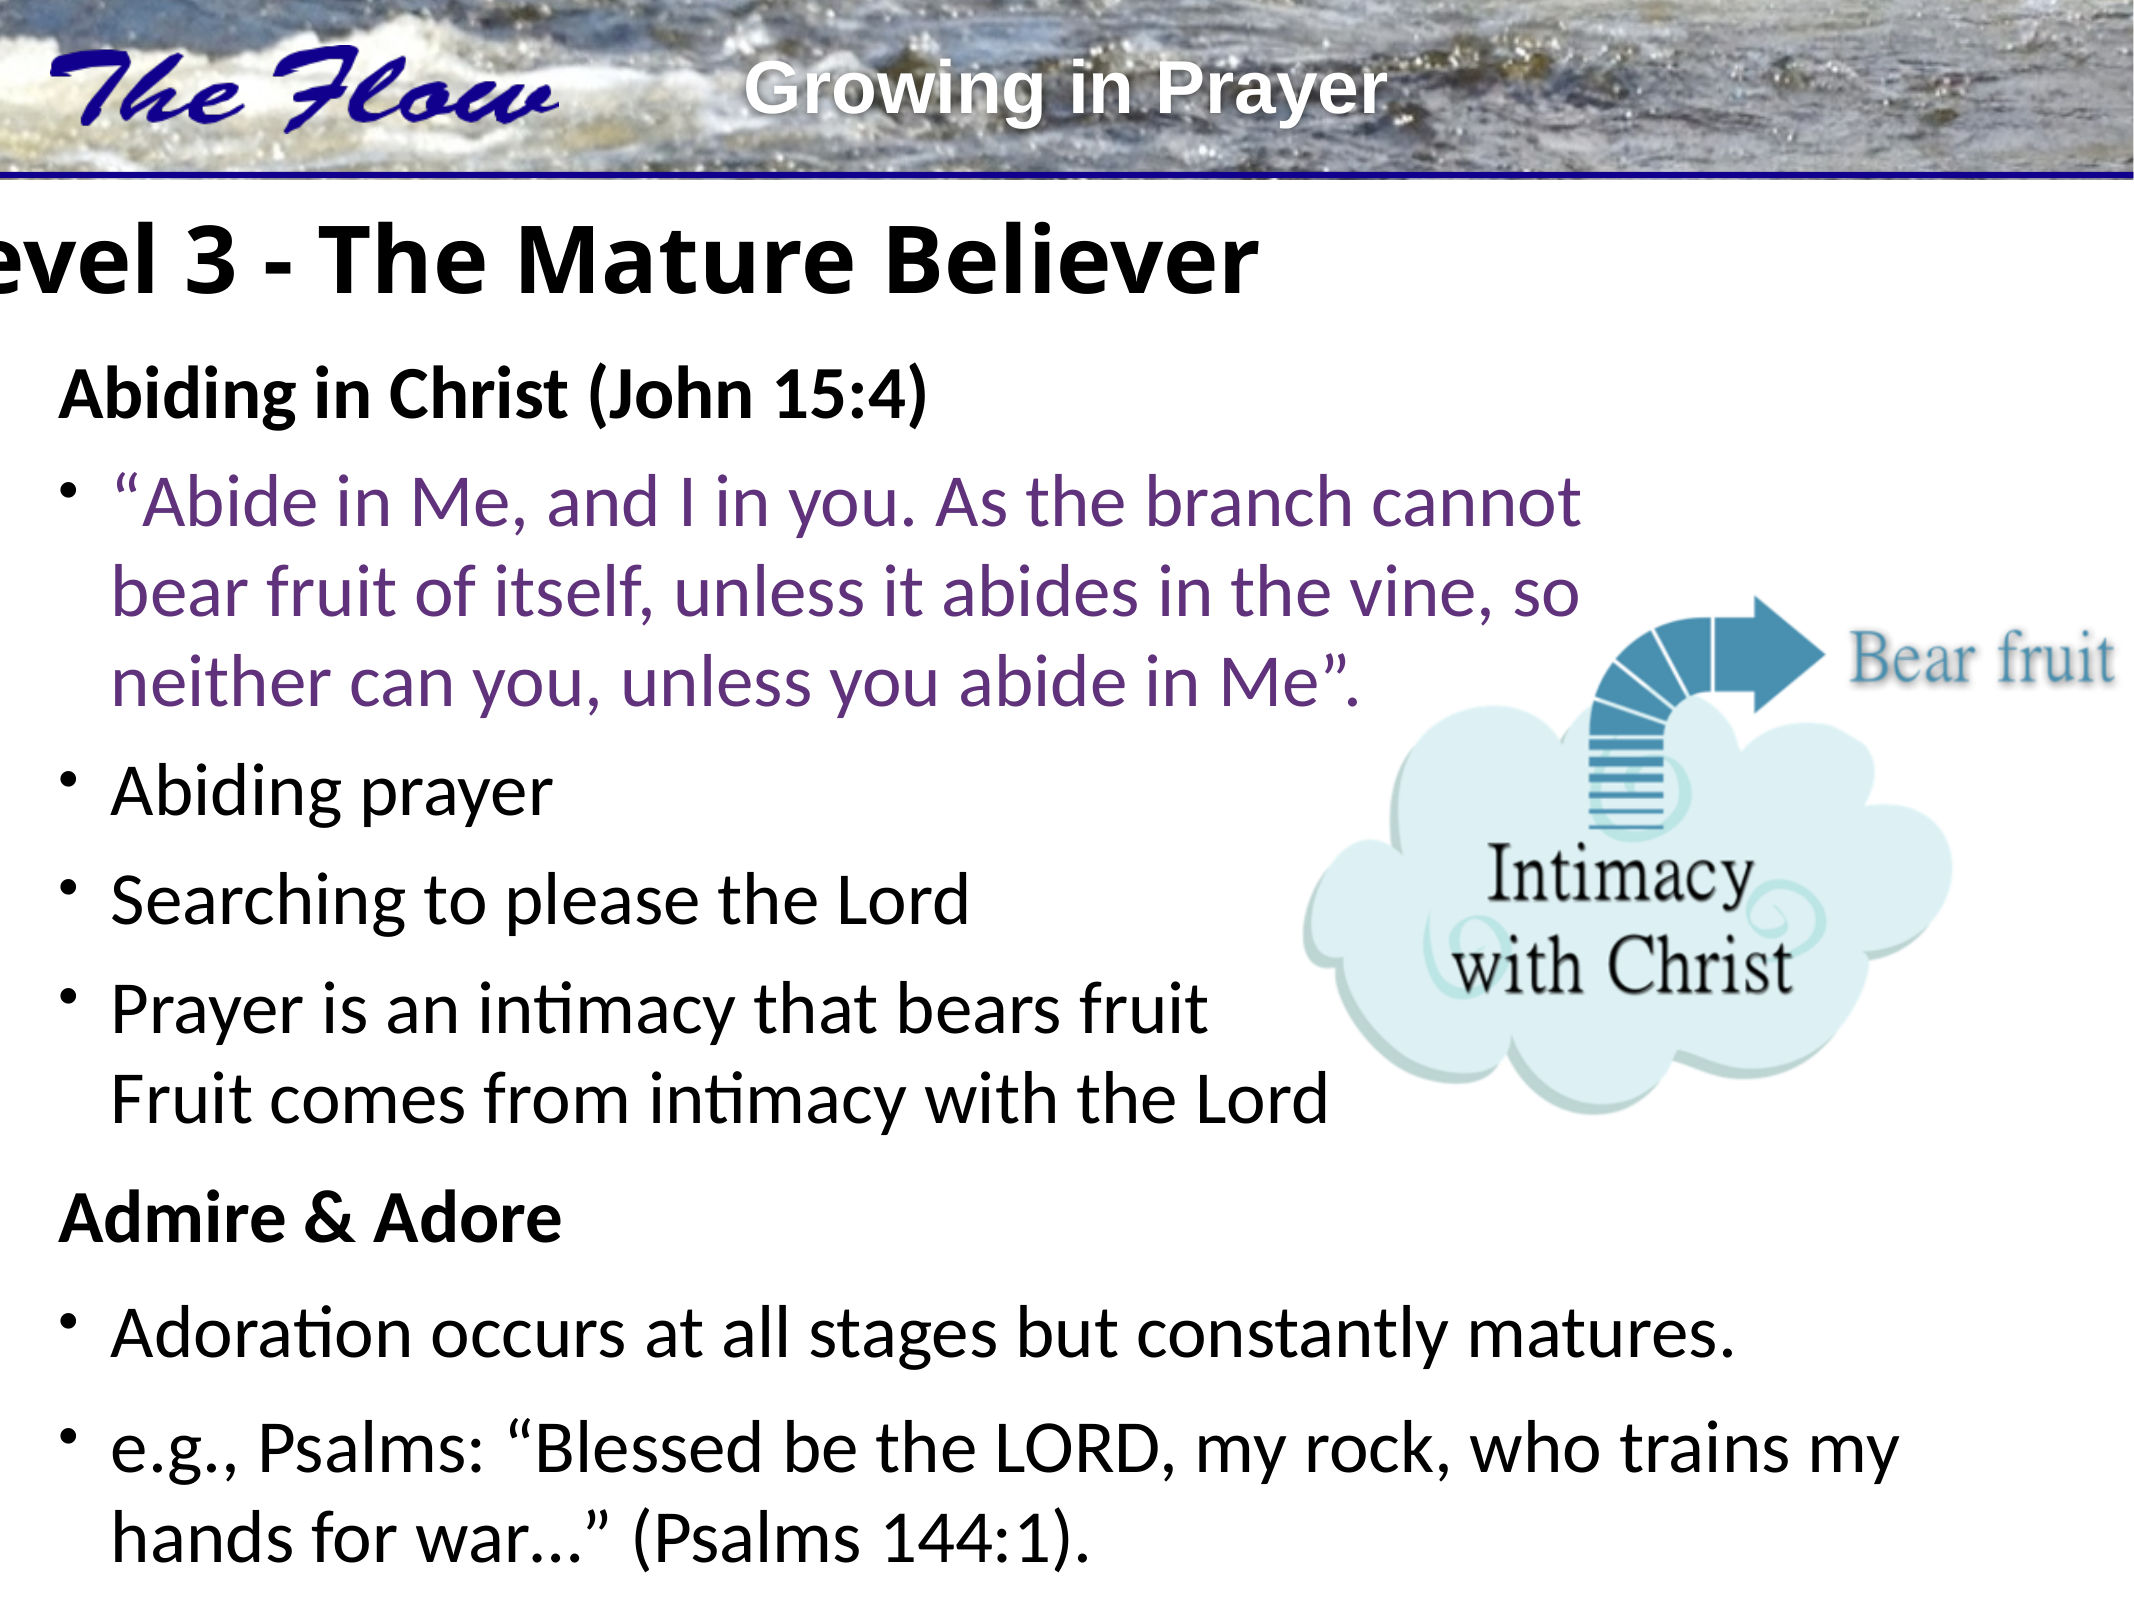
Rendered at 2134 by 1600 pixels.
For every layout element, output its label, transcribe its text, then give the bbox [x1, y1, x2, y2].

text_box Level 3 - The Mature Believer [0, 181, 1298, 323]
text_box Abiding in Christ (John 15:4) “Abide in Me, and I in you. As the branch cannot bear fruit of itself, unless it abides in the vine, so neither can you, unless you abide in Me”. Abiding prayer Searching to please the Lord Prayer is an intimacy that bears fruit Fruit comes from intimacy with the Lord [50, 334, 1606, 1147]
picture [0, 0, 2134, 171]
text_box Admire & Adore Adoration occurs at all stages but constantly matures. e.g., Psalms: “Blessed be the LORD, my rock, who trains my hands for war…” (Psalms 144:1). [50, 1159, 2049, 1587]
picture [1269, 586, 2134, 1126]
